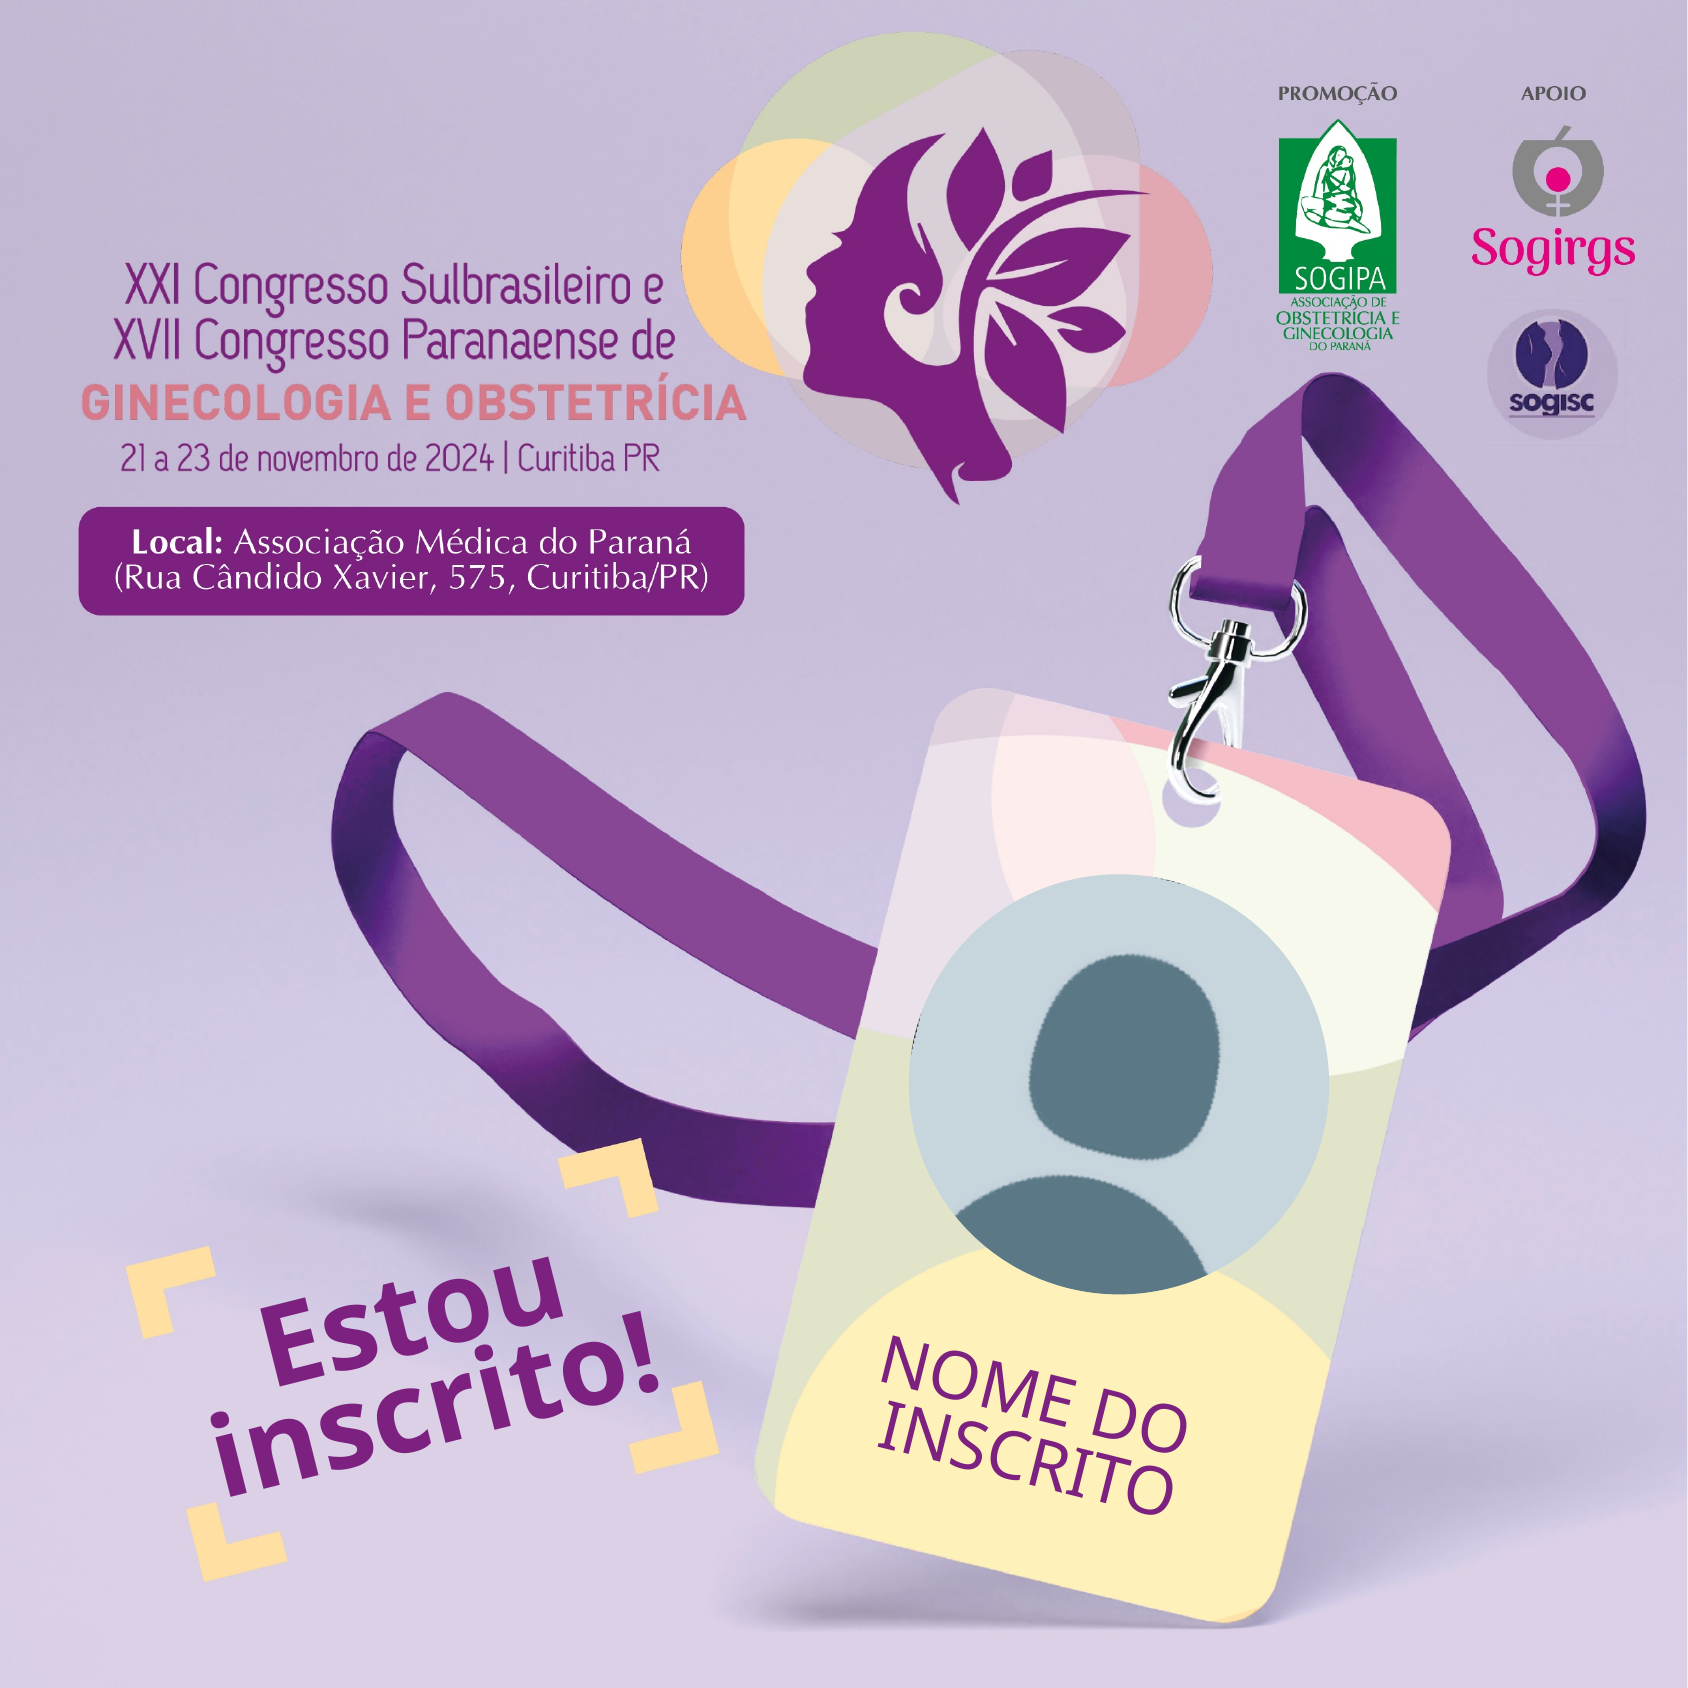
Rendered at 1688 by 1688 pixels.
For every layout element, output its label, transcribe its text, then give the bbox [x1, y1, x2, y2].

text_box NOME DO INSCRITO [797, 1309, 1274, 1559]
picture [0, 0, 1688, 1688]
text_box Estou inscrito! [97, 1195, 754, 1546]
